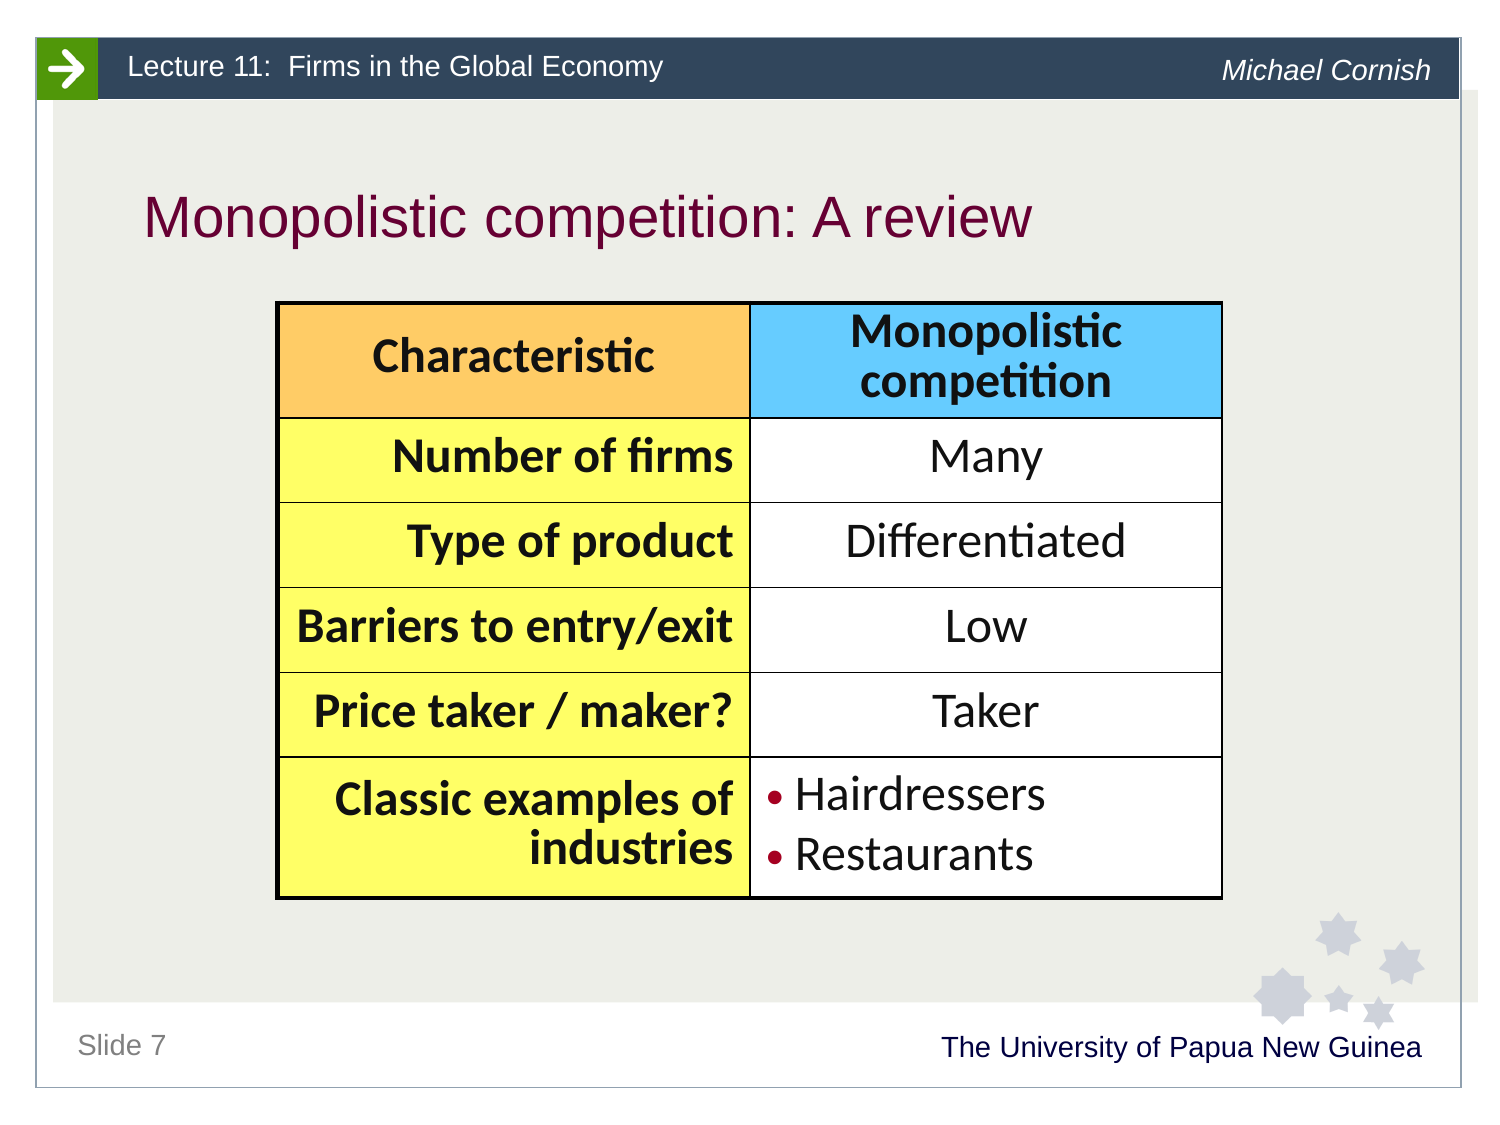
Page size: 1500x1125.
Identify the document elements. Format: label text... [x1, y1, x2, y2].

table_header Characteristic [280, 305, 749, 417]
table_cell Barriers to entry/exit [280, 588, 749, 672]
table_cell Low [751, 588, 1221, 672]
title Monopolistic competition: A review [128, 187, 1348, 300]
table_cell Type of product [280, 503, 749, 587]
table_cell Hairdressers Restaurants [751, 758, 1221, 896]
table_cell Number of firms [280, 419, 749, 502]
picture [1253, 912, 1425, 1030]
table_cell Many [751, 419, 1221, 502]
table_cell Classic examples of industries [280, 758, 749, 896]
picture [37, 38, 98, 100]
table_cell Price taker / maker? [280, 673, 749, 756]
table_header Monopolistic competition [751, 305, 1221, 417]
table_cell Differentiated [751, 503, 1221, 587]
table_cell Taker [751, 673, 1221, 756]
